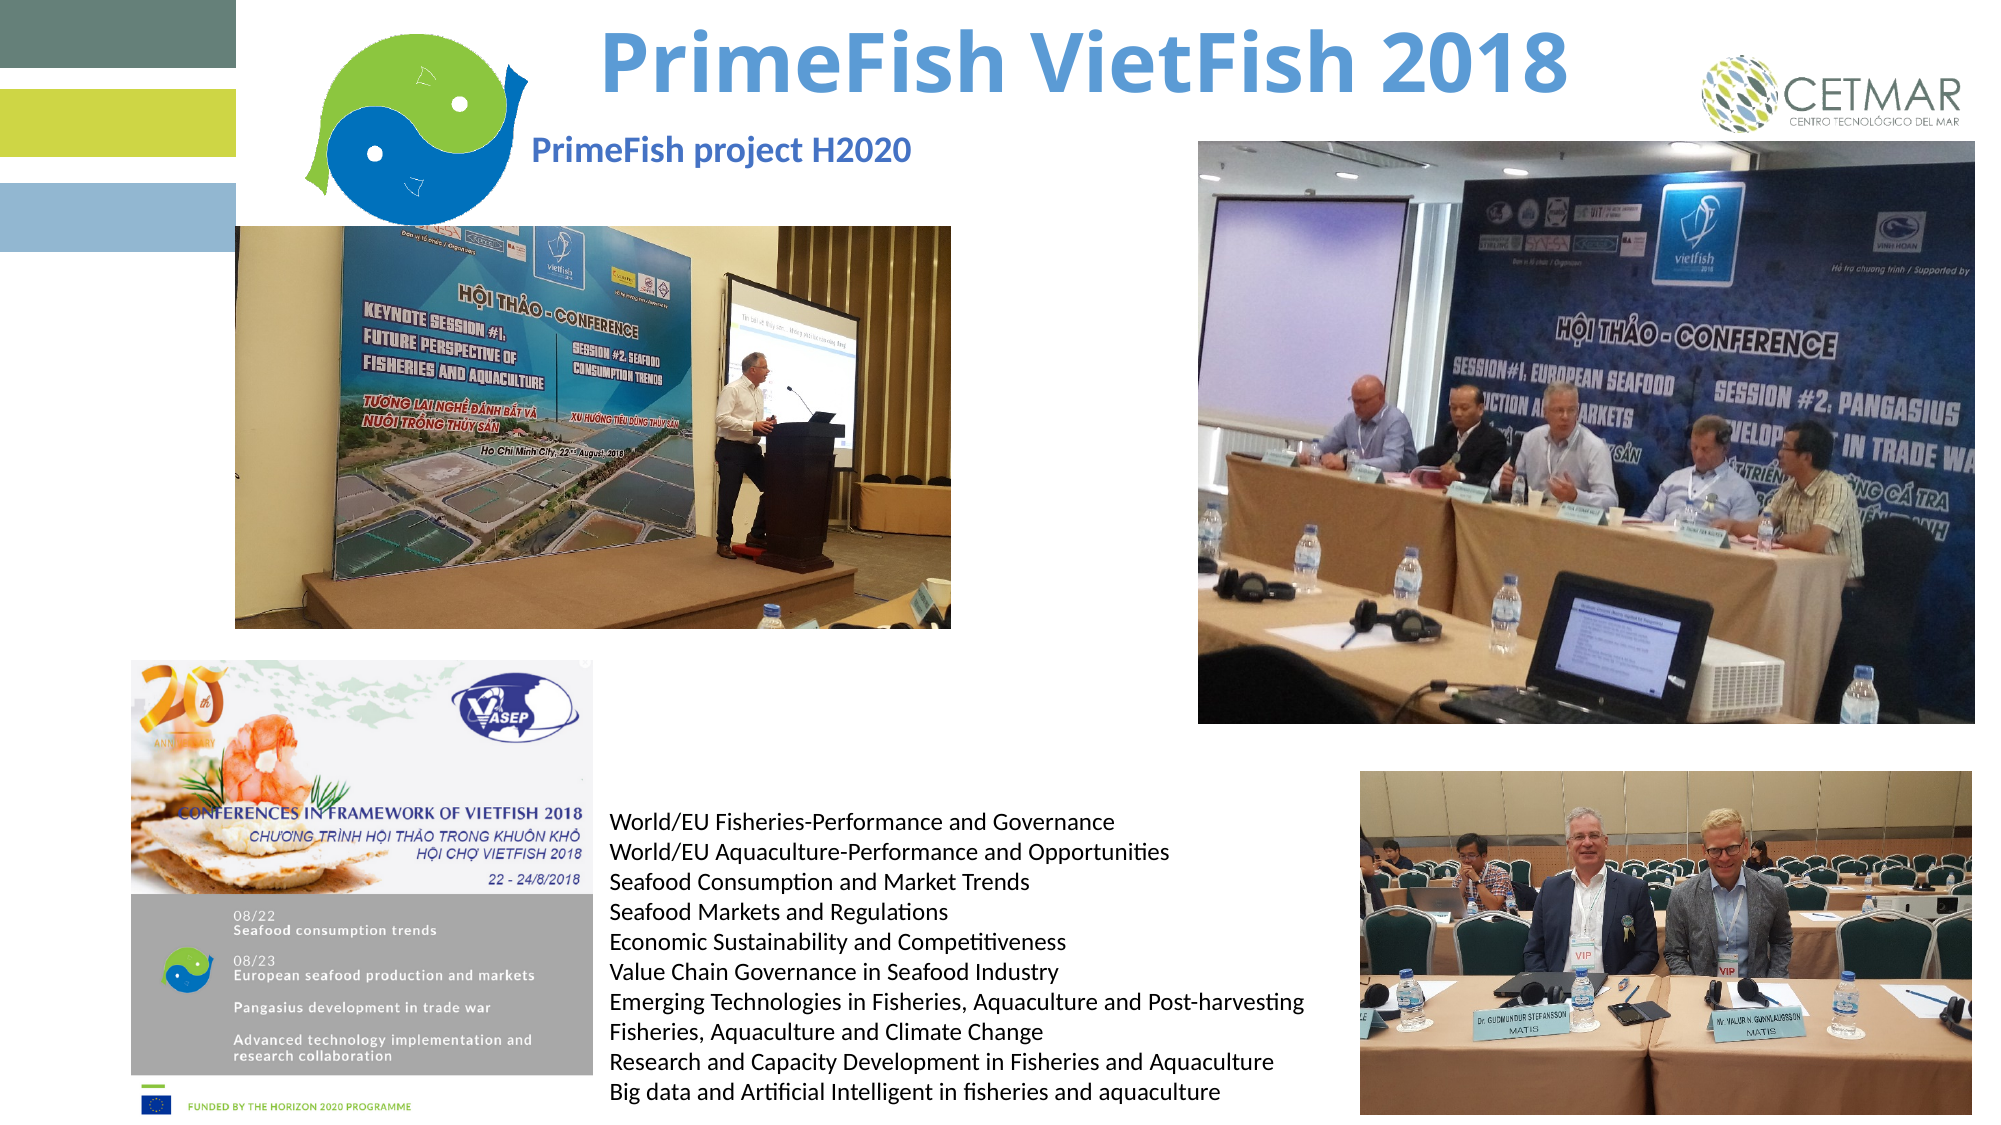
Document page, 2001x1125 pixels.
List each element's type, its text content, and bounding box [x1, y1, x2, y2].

text_box PrimeFish VietFish 2018 [574, 0, 1595, 118]
text_box [0, 183, 236, 252]
picture [235, 33, 951, 629]
text_box [0, 89, 236, 157]
text_box PrimeFish project H2020 [528, 117, 928, 178]
text_box [0, 0, 236, 68]
picture [131, 660, 593, 1121]
picture [1701, 55, 2001, 133]
picture [1198, 141, 1975, 724]
picture [1360, 771, 1972, 1115]
text_box World/EU Fisheries-Performance and Governance World/EU Aquaculture-Performance and Opportunities Seafood Consumption and Market Trends Seafood Markets and Regulations Economic Sustainability and Competitiveness Value Chain Governance in Seafood Industry Emerging Technologies in Fisheries, Aquaculture and Post-harvesting Fisheries, Aquaculture and Climate Change Research and Capacity Development in Fisheries and Aquaculture Big data and Artificial Intelligent in fisheries and aquaculture [594, 798, 1360, 1113]
